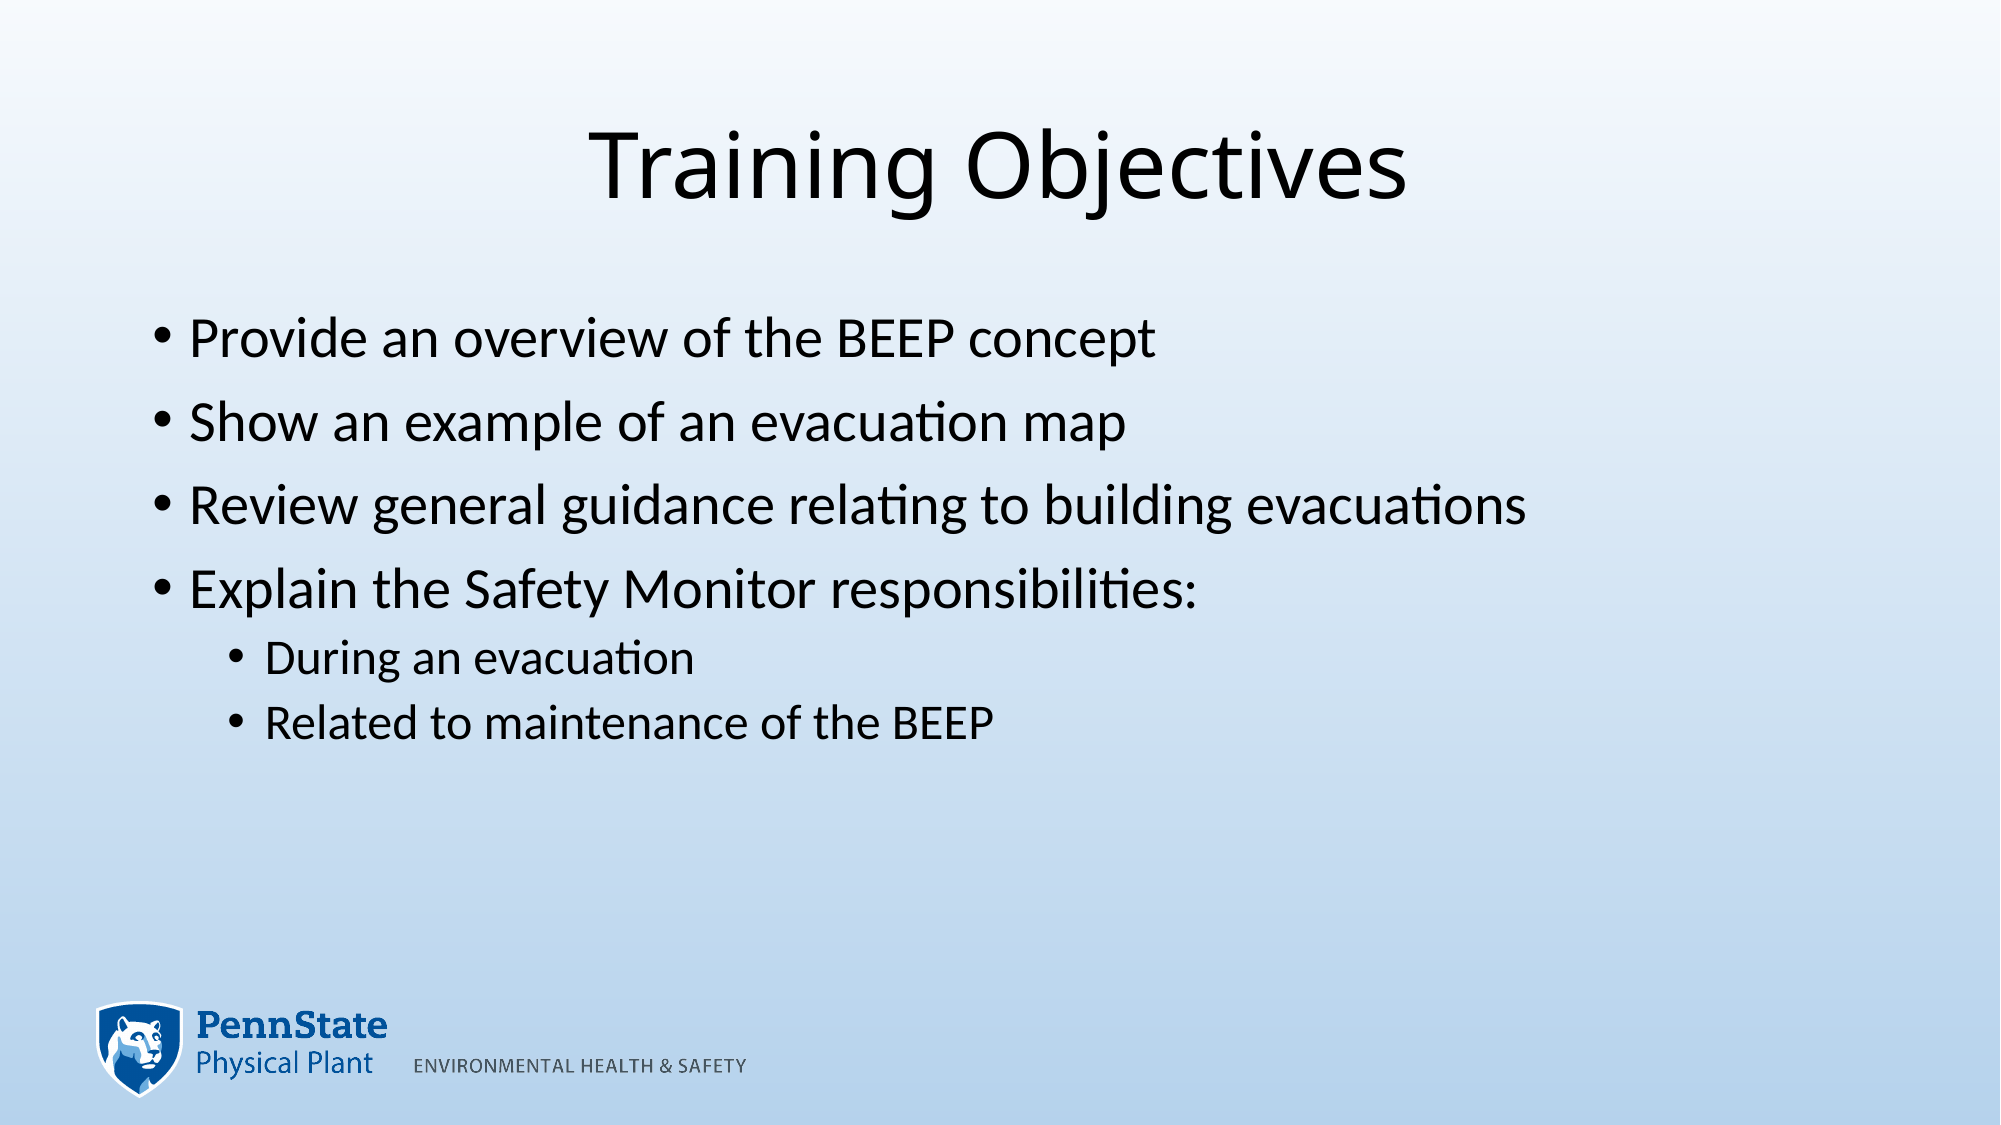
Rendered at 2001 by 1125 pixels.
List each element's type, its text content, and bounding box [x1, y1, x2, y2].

list Provide an overview of the BEEP concept Show an example of an evacuation map Review general guidance relating to building evacuations Explain the Safety Monitor responsibilities: During an evacuation Related to maintenance of the BEEP [137, 299, 1863, 1014]
title Training Objectives [137, 59, 1863, 278]
picture [96, 1001, 747, 1098]
